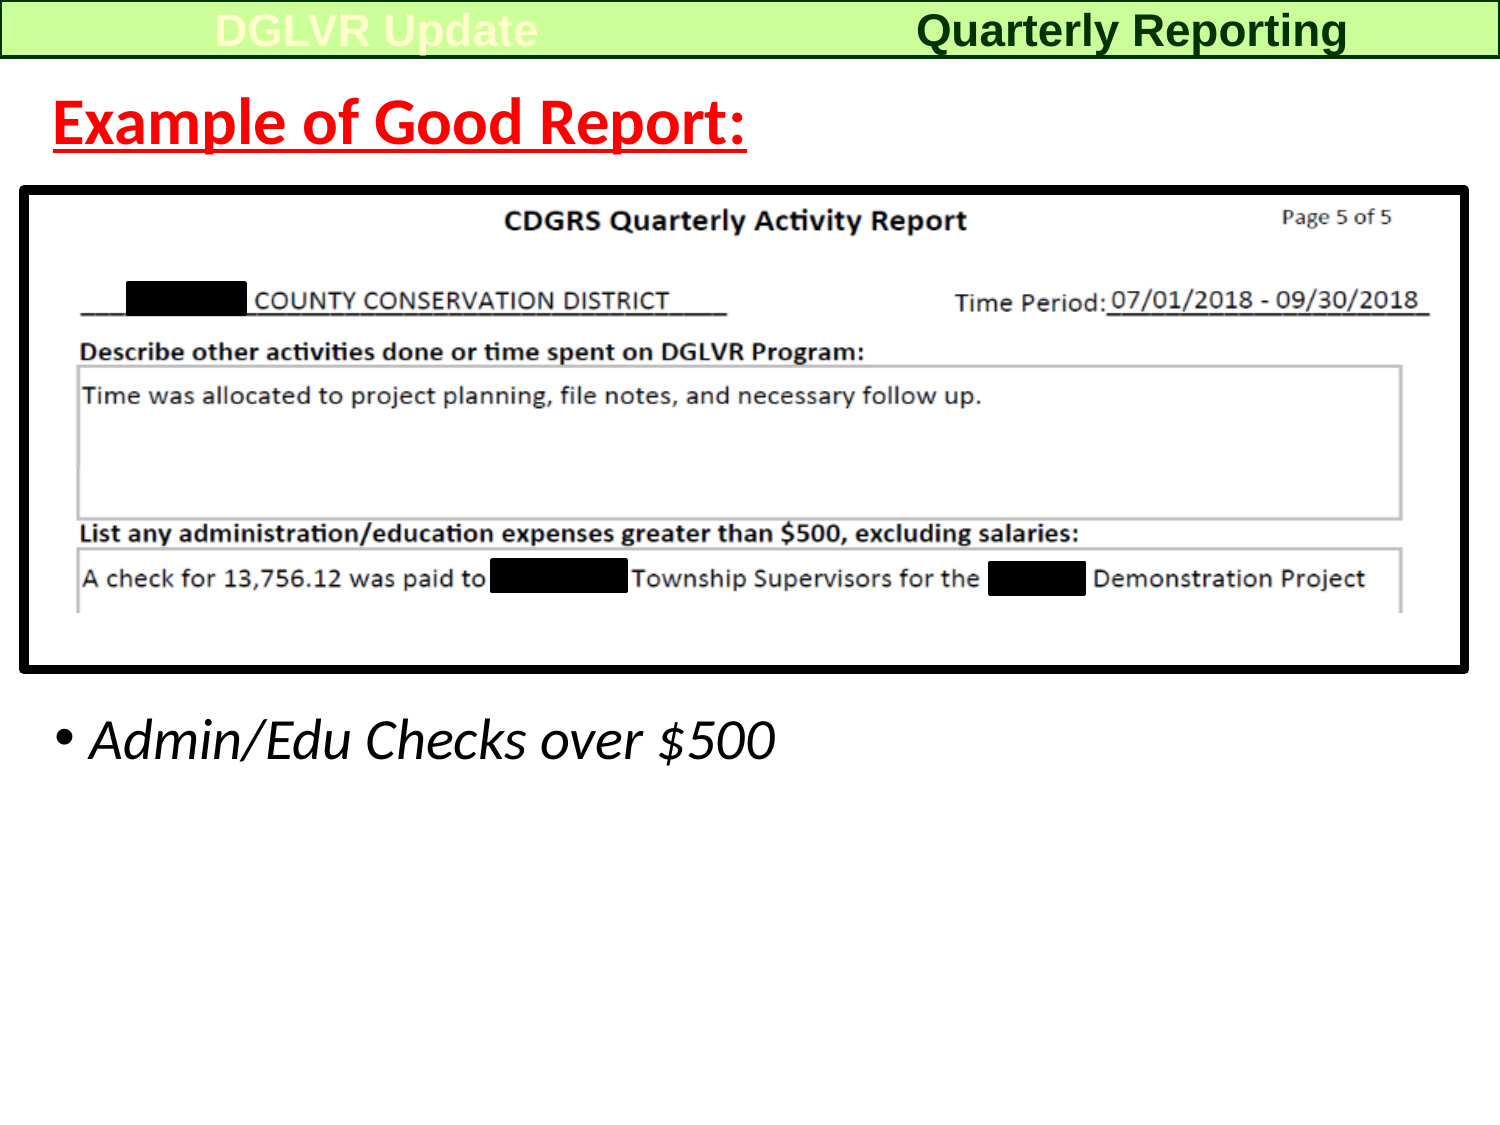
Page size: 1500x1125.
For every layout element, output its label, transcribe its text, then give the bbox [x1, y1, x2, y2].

text_box Quarterly Reporting [755, 0, 1500, 63]
text_box [22, 188, 1467, 671]
text_box Example of Good Report: [37, 70, 1438, 188]
text_box DGLVR Update [0, 0, 754, 63]
picture [37, 190, 1500, 613]
text_box Example of Good Report: [37, 671, 1438, 1125]
text_box Admin/Edu Checks over $500 [39, 694, 1500, 849]
